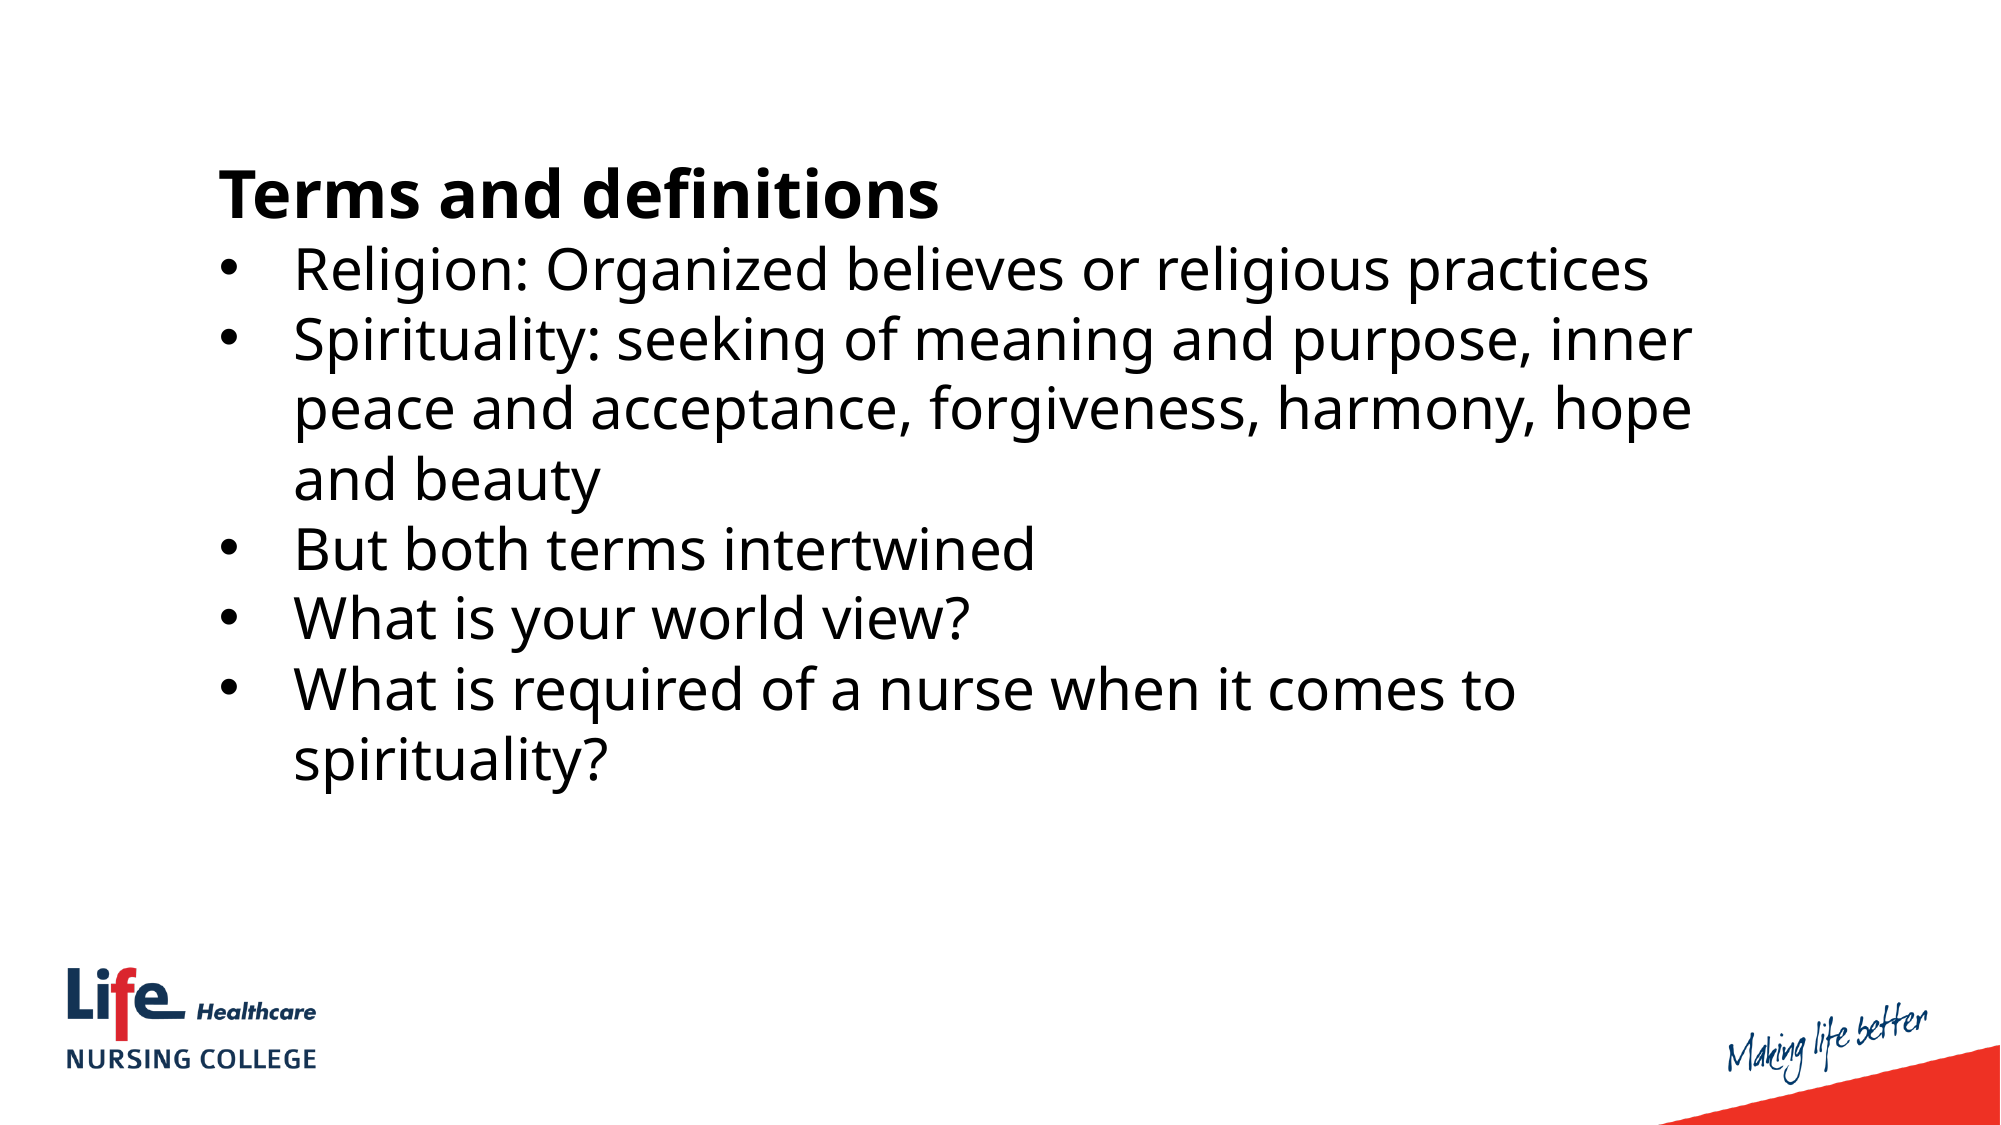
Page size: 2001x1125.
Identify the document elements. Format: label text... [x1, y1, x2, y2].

picture [48, 953, 328, 1084]
text_box Terms and definitions Religion: Organized believes or religious practices Spirituality: seeking of meaning and purpose, inner peace and acceptance, forgiveness, harmony, hope and beauty But both terms intertwined What is your world view? What is required of a nurse when it comes to spirituality? [204, 144, 1767, 799]
picture [1658, 999, 2000, 1125]
